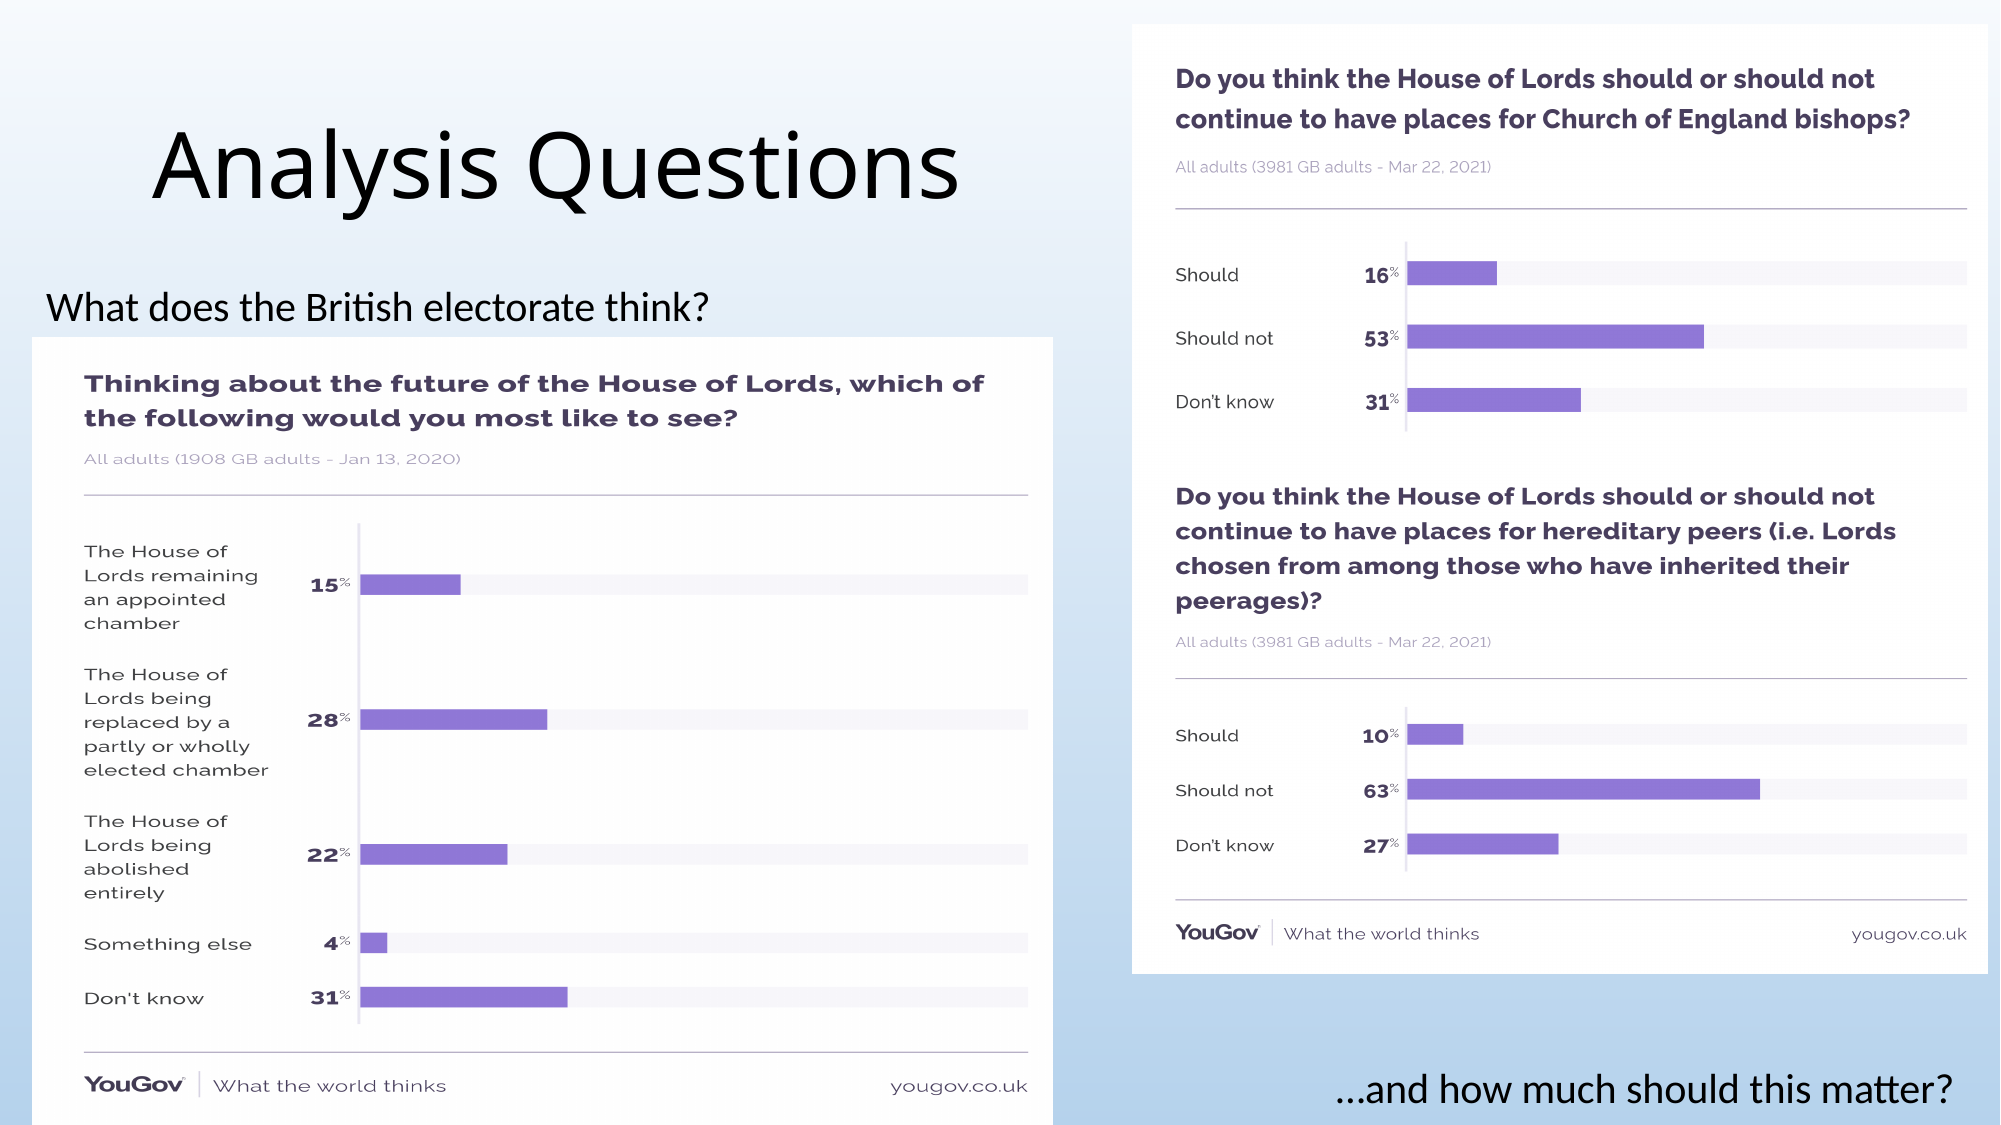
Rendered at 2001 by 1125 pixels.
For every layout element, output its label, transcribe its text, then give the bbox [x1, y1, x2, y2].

picture [1132, 24, 1988, 974]
list What does the British electorate think? …and how much should this matter? [31, 277, 1969, 1125]
title Analysis Questions [137, 59, 1132, 277]
picture [32, 337, 1053, 1125]
